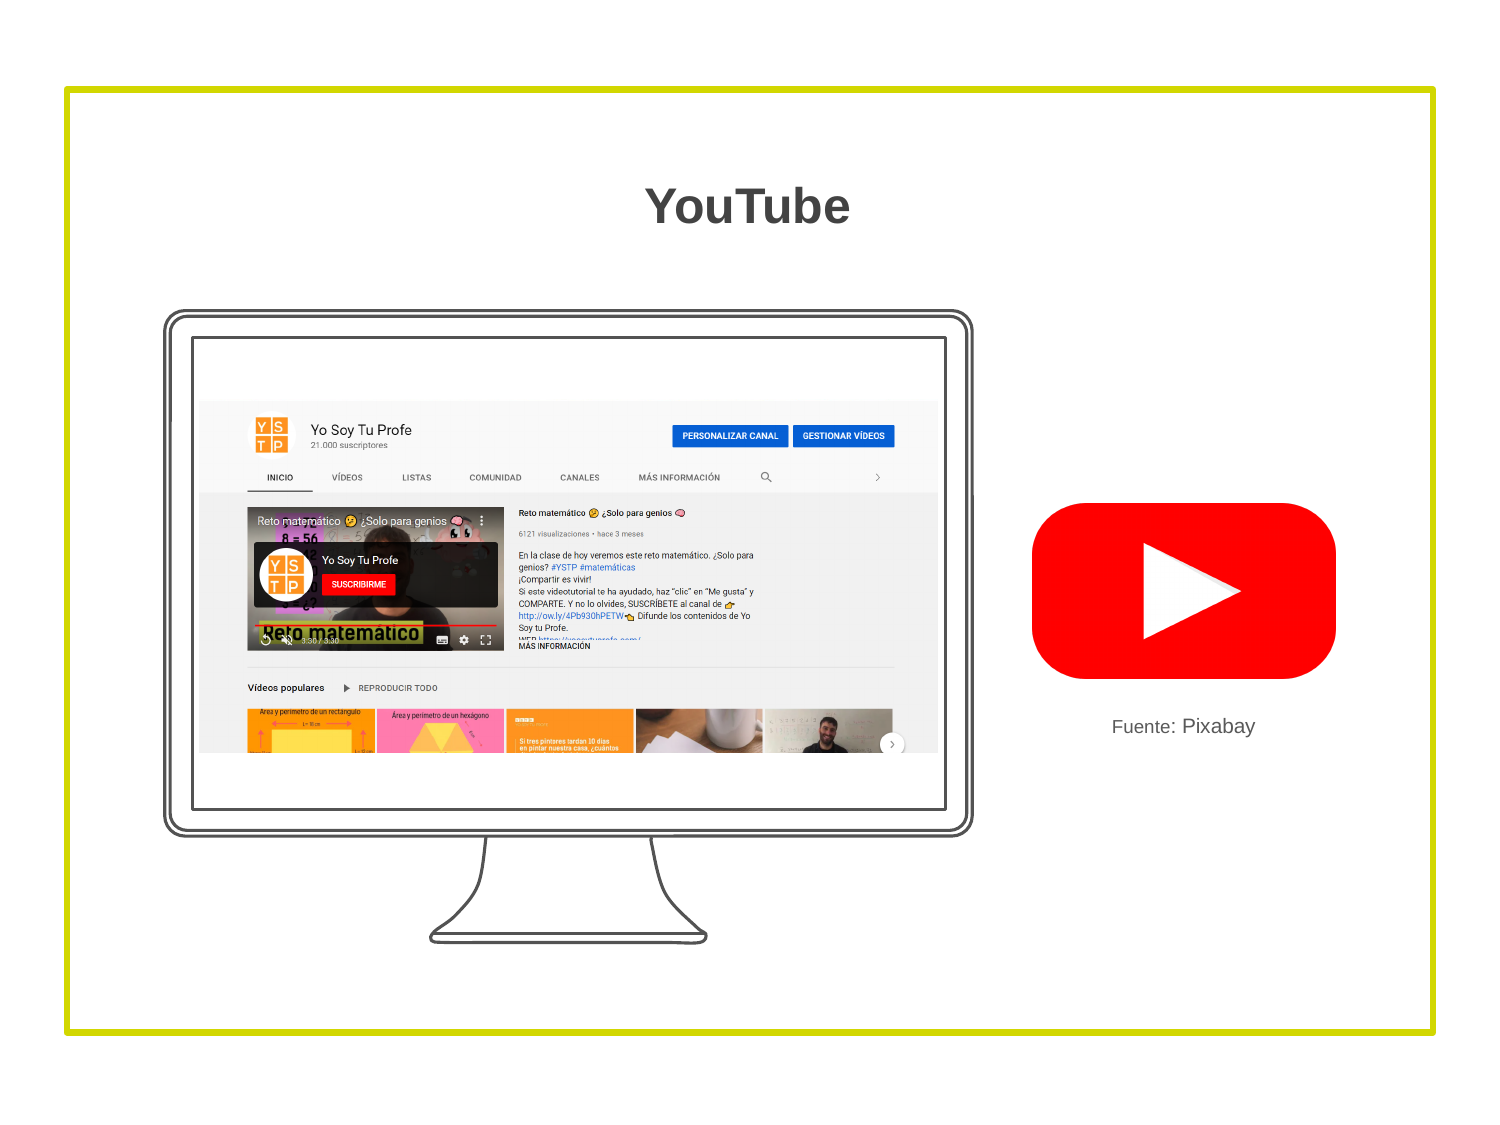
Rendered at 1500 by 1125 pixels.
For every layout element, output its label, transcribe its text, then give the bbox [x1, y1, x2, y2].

text_box [66, 89, 1434, 158]
picture [1032, 503, 1336, 679]
text_box [66, 265, 1434, 1033]
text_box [164, 310, 973, 944]
text_box Fuente: Pixabay [1086, 693, 1281, 753]
title YouTube [0, 158, 1498, 265]
picture [198, 399, 938, 753]
